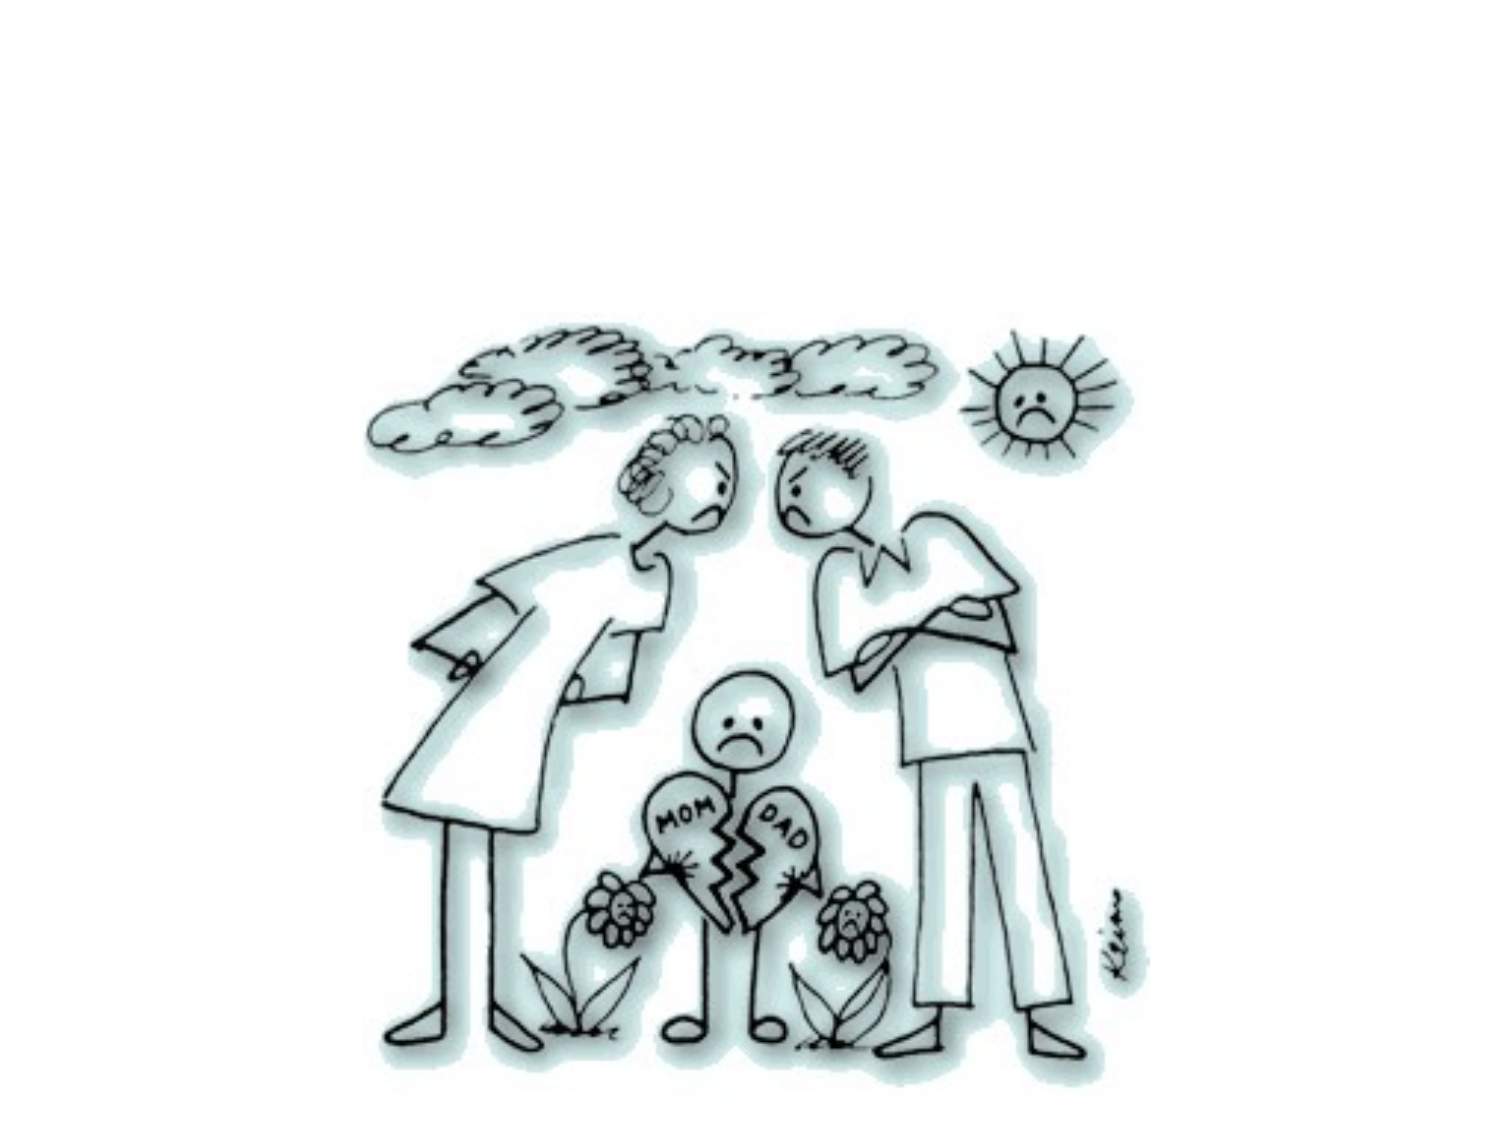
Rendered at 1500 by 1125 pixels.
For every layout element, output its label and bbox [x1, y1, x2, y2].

picture [362, 312, 1151, 1101]
